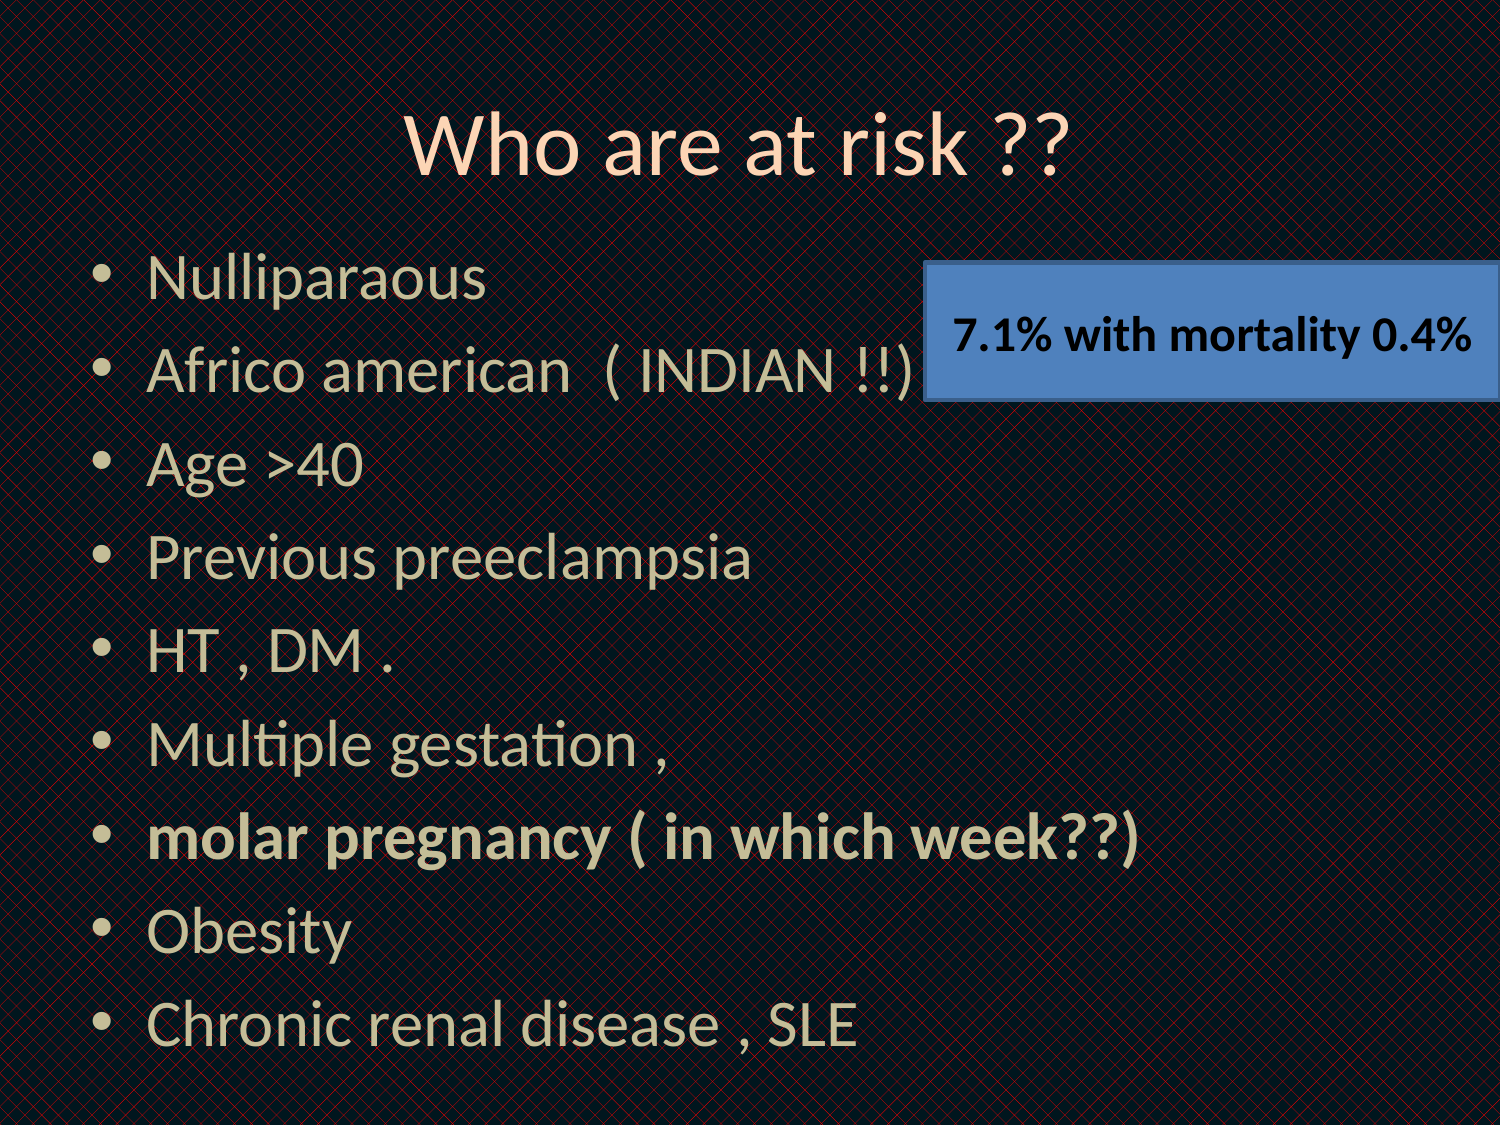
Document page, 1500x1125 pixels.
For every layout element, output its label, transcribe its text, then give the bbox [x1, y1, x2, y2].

title Who are at risk ?? [75, 45, 1425, 224]
list Nulliparaous Africo american ( INDIAN !!) Age >40 Previous preeclampsia HT , DM . Multiple gestation , molar pregnancy ( in which week??) Obesity Chronic renal disease , SLE [75, 224, 1463, 1100]
text_box 7.1% with mortality 0.4% [923, 260, 1500, 402]
